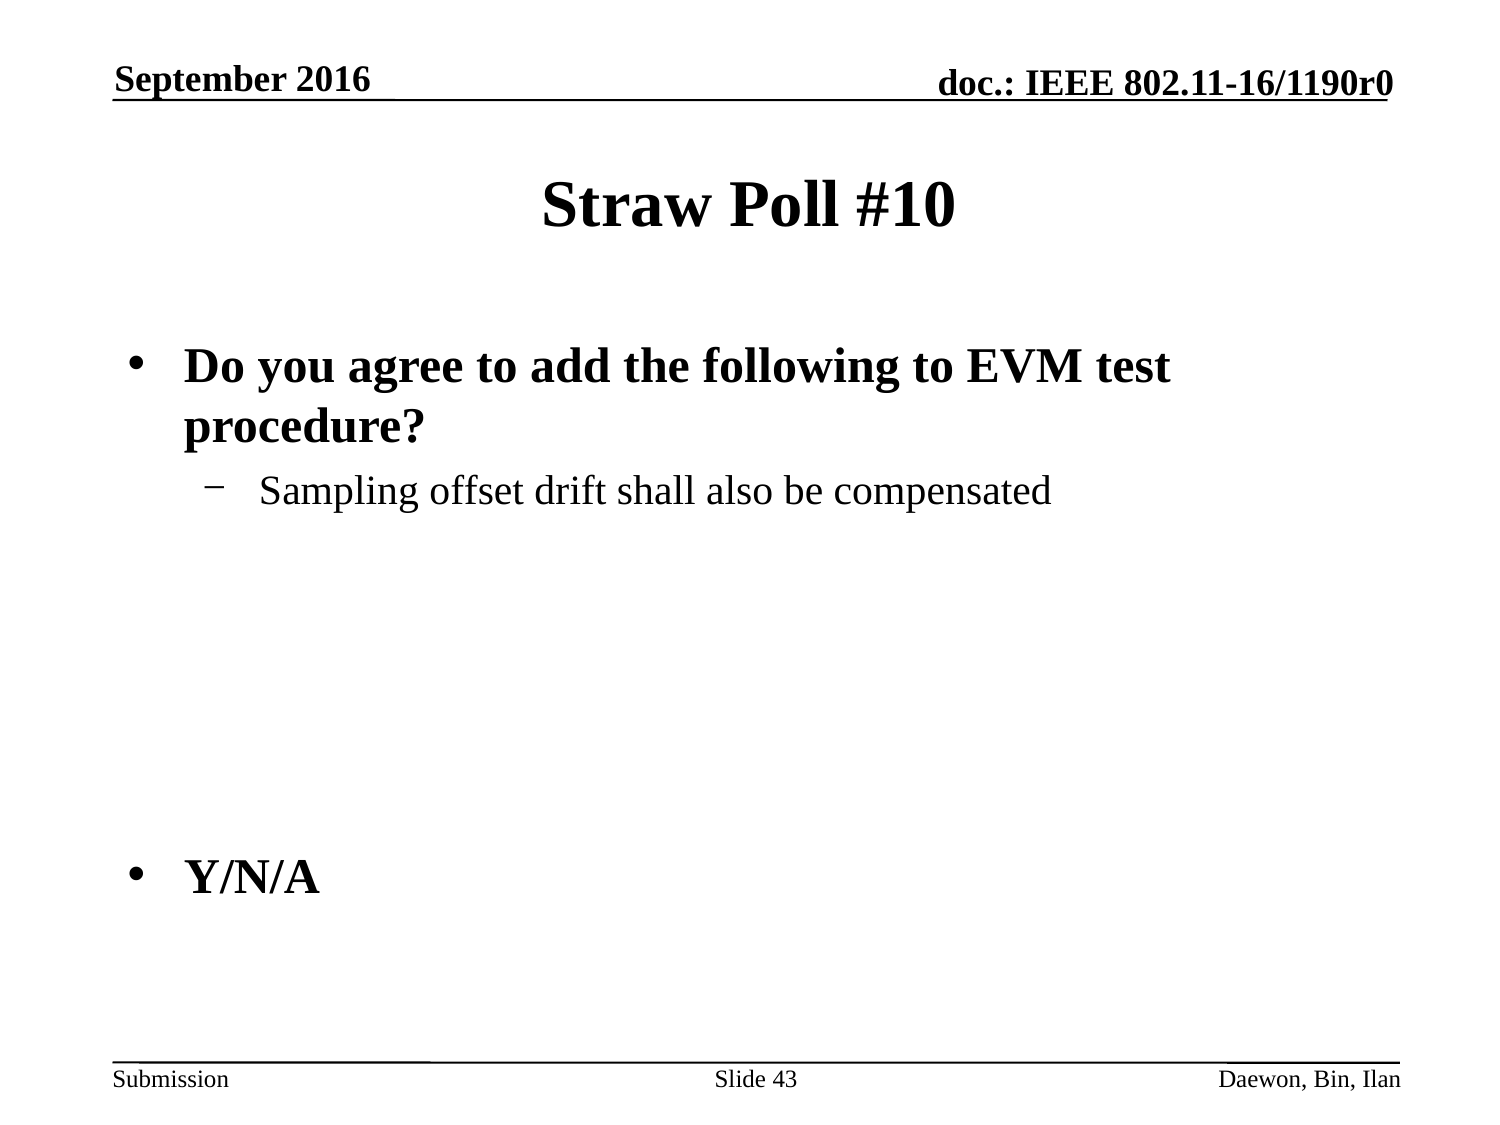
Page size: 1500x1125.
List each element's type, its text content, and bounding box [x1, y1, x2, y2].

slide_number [114, 54, 423, 100]
footer Daewon, Bin, Ilan [878, 1061, 1402, 1093]
title Straw Poll #10 [112, 112, 1388, 288]
slide_number Slide 43 [712, 1061, 800, 1123]
list Do you agree to add the following to EVM test procedure? Sampling offset drift shall also be compensated Y/N/A [112, 324, 1388, 1000]
